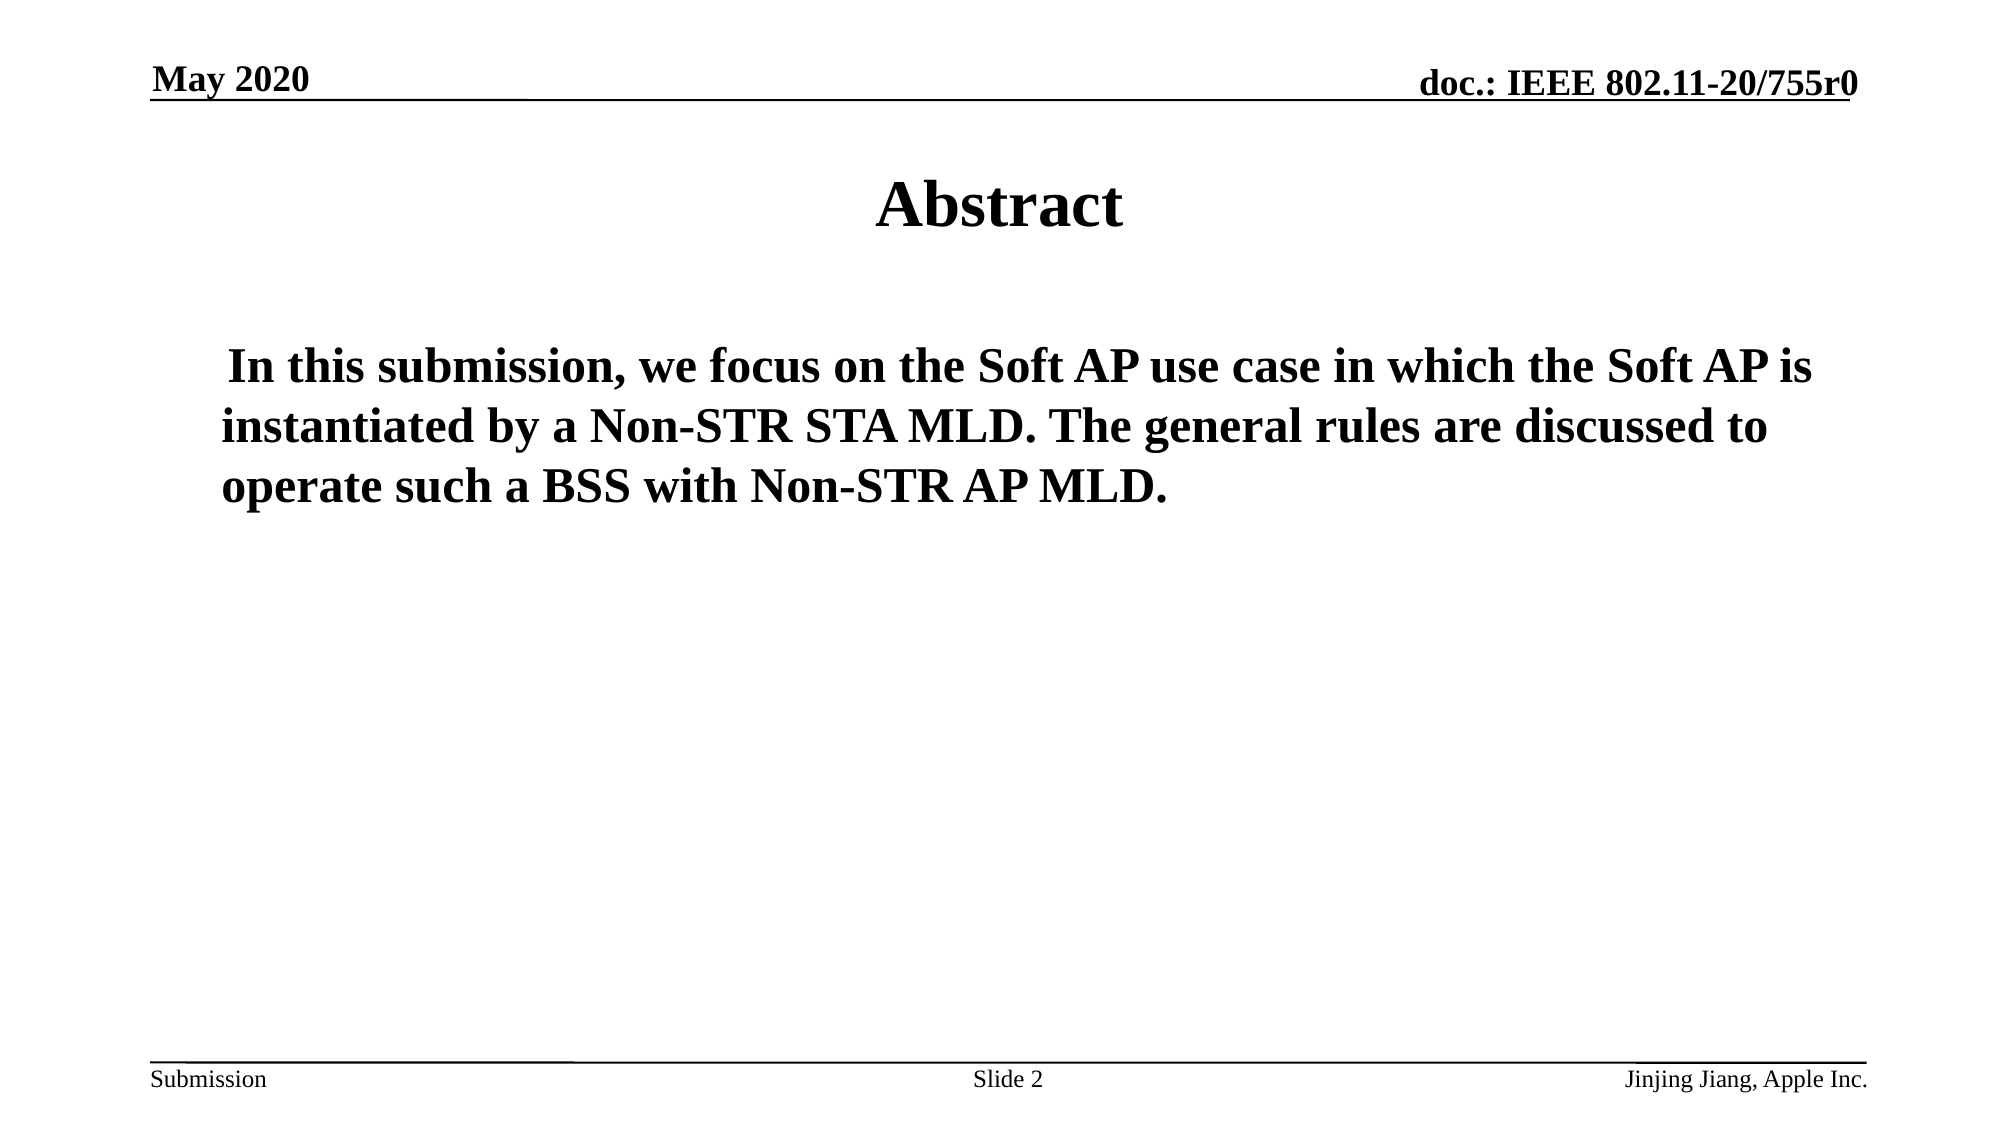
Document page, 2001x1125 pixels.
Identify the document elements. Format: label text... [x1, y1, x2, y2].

list In this submission, we focus on the Soft AP use case in which the Soft AP is instantiated by a Non-STR STA MLD. The general rules are discussed to operate such a BSS with Non-STR AP MLD. [149, 324, 1850, 1000]
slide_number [152, 54, 563, 100]
footer Jinjing Jiang, Apple Inc. [1171, 1061, 1869, 1093]
slide_number Slide 2 [950, 1061, 1067, 1123]
title Abstract [149, 112, 1850, 288]
